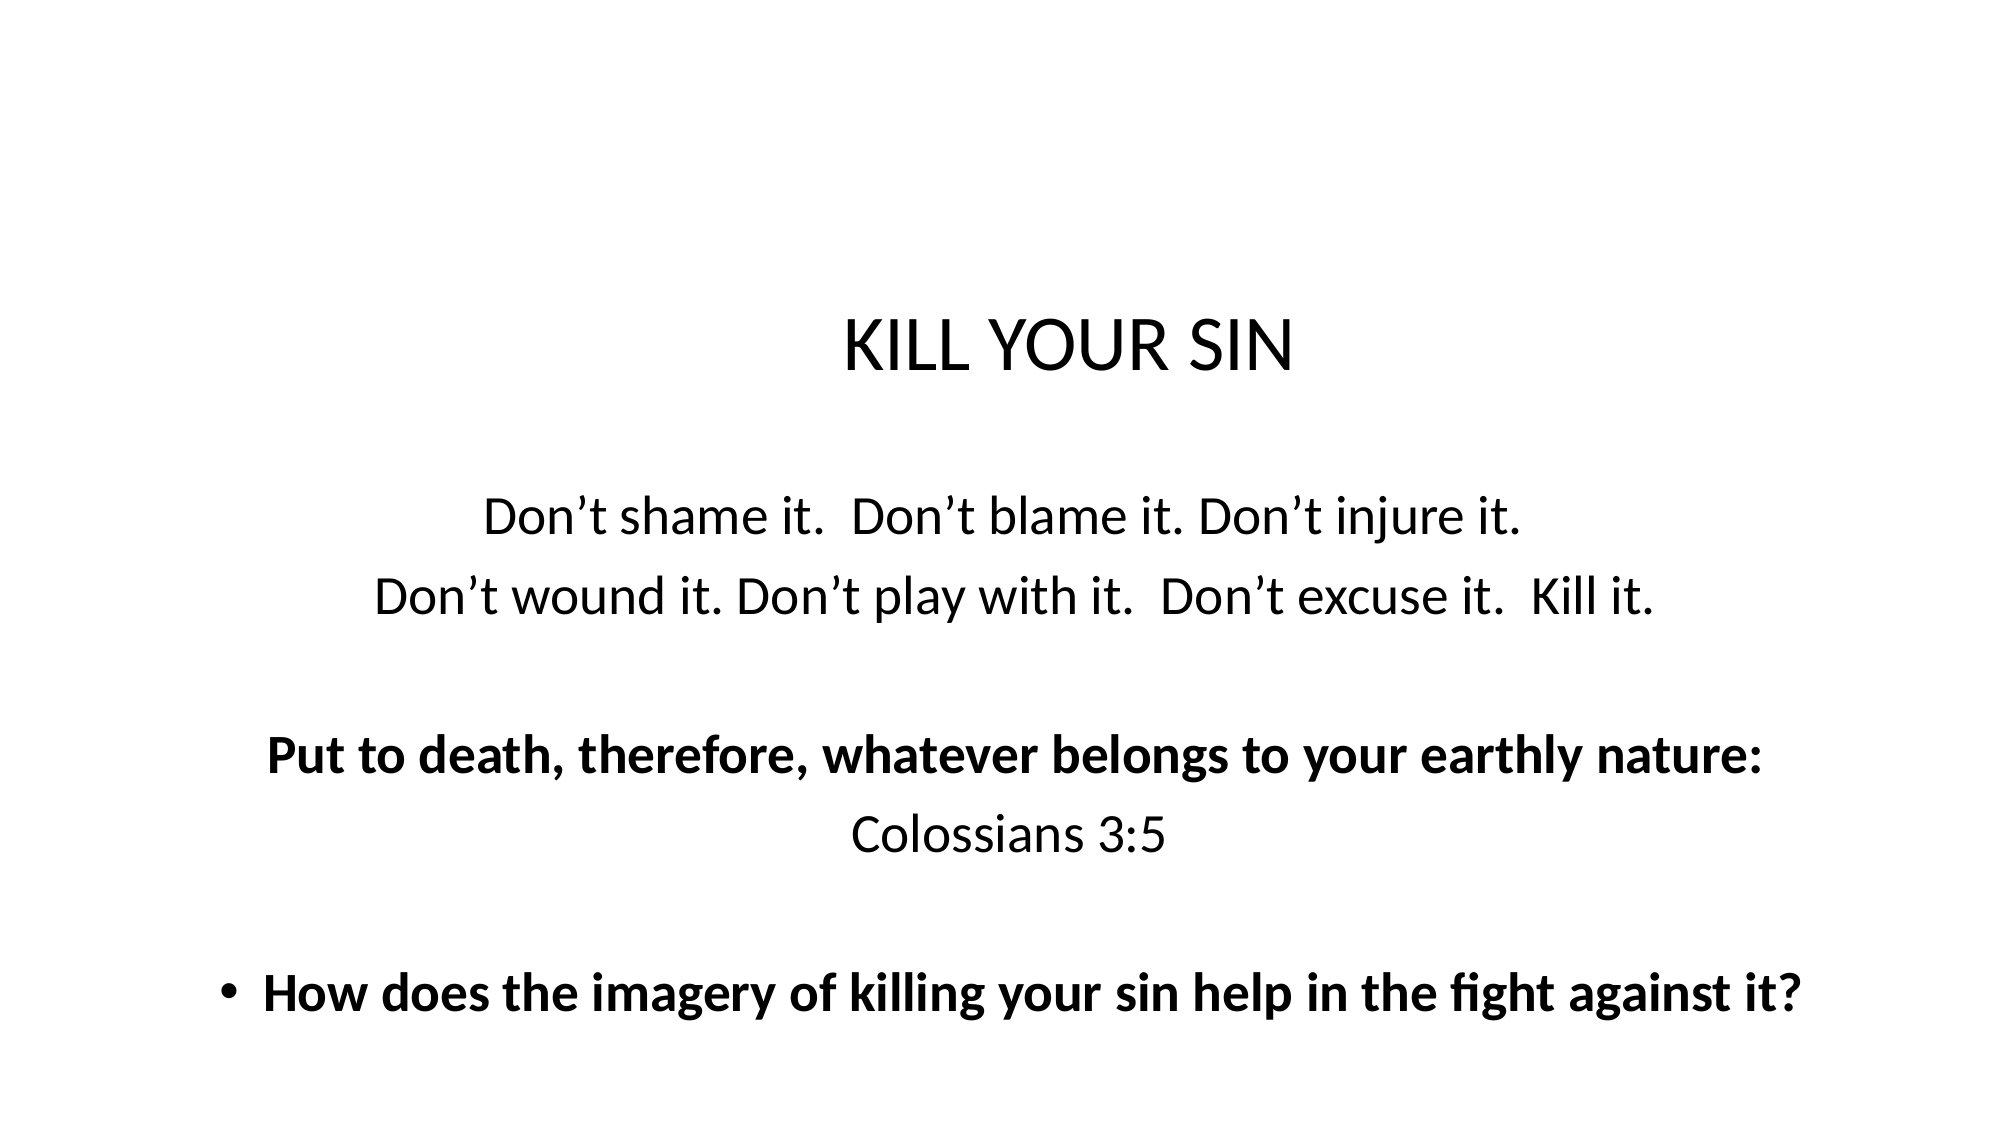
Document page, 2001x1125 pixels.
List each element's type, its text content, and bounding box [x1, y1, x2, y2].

list KILL YOUR SIN Don’t shame it. Don’t blame it. Don’t injure it. Don’t wound it. Don’t play with it. Don’t excuse it. Kill it. Put to death, therefore, whatever belongs to your earthly nature: Colossians 3:5 How does the imagery of killing your sin help in the fight against it? [86, 129, 1946, 1032]
